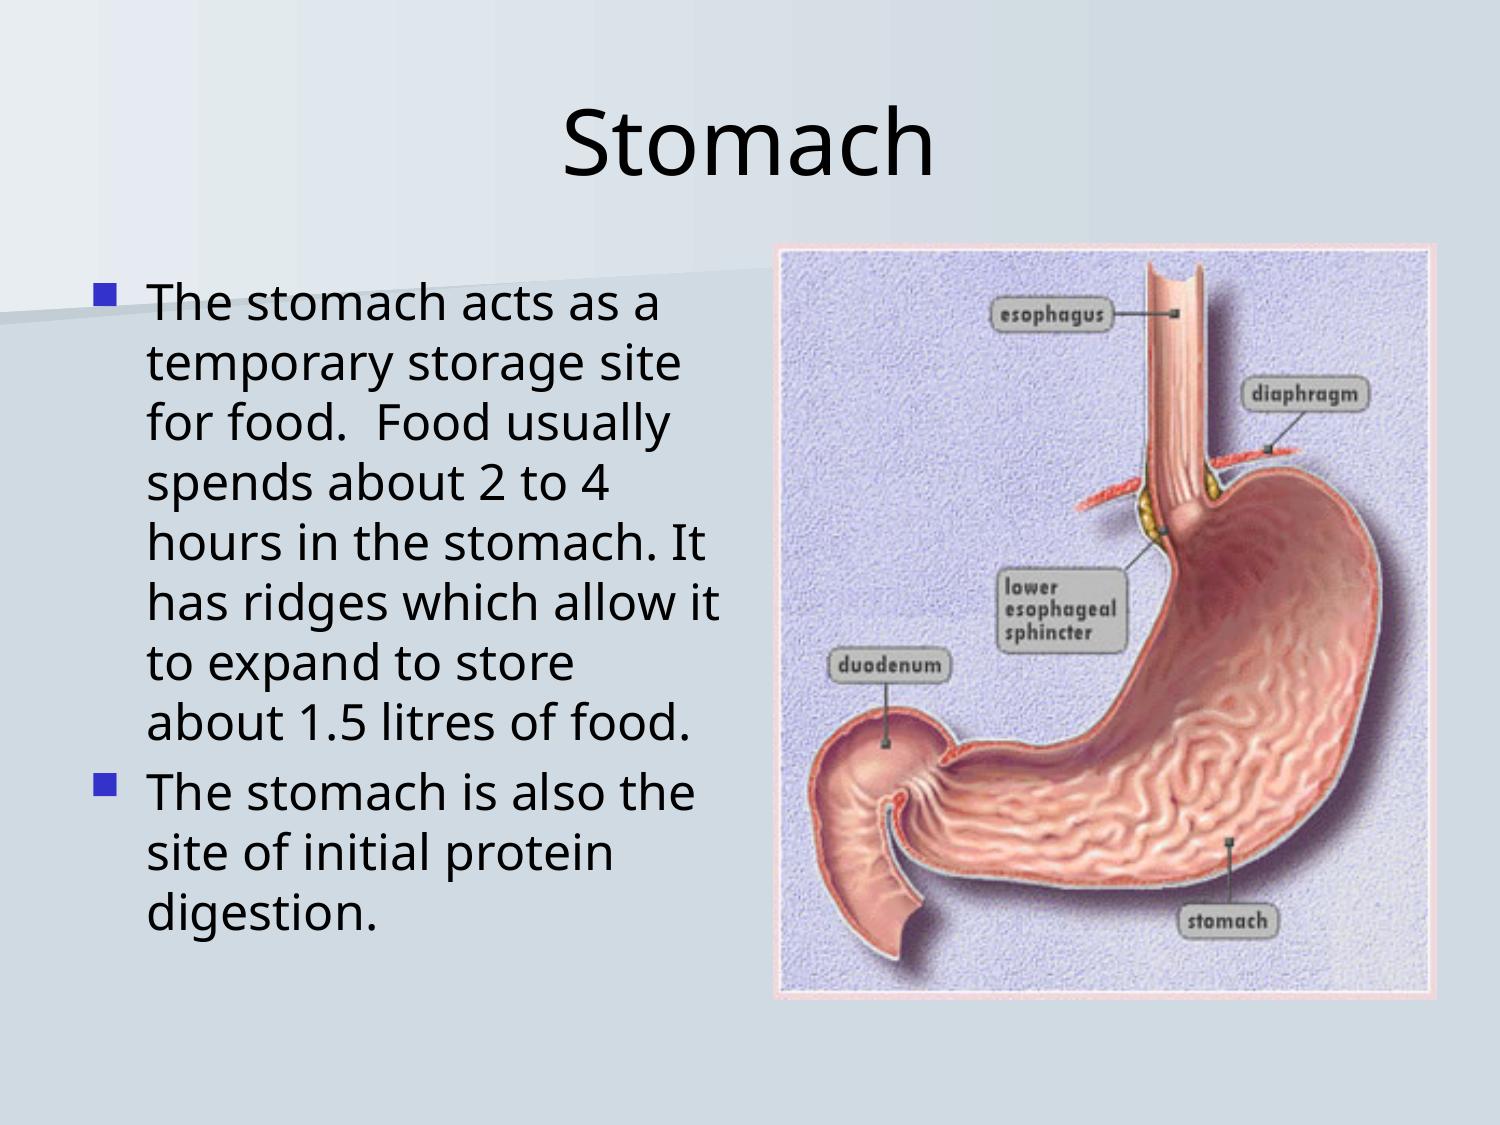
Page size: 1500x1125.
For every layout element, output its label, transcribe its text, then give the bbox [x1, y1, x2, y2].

list The stomach acts as a temporary storage site for food. Food usually spends about 2 to 4 hours in the stomach. It has ridges which allow it to expand to store about 1.5 litres of food. The stomach is also the site of initial protein digestion. [75, 262, 738, 1000]
picture [772, 243, 1437, 1000]
title Stomach [75, 45, 1425, 233]
